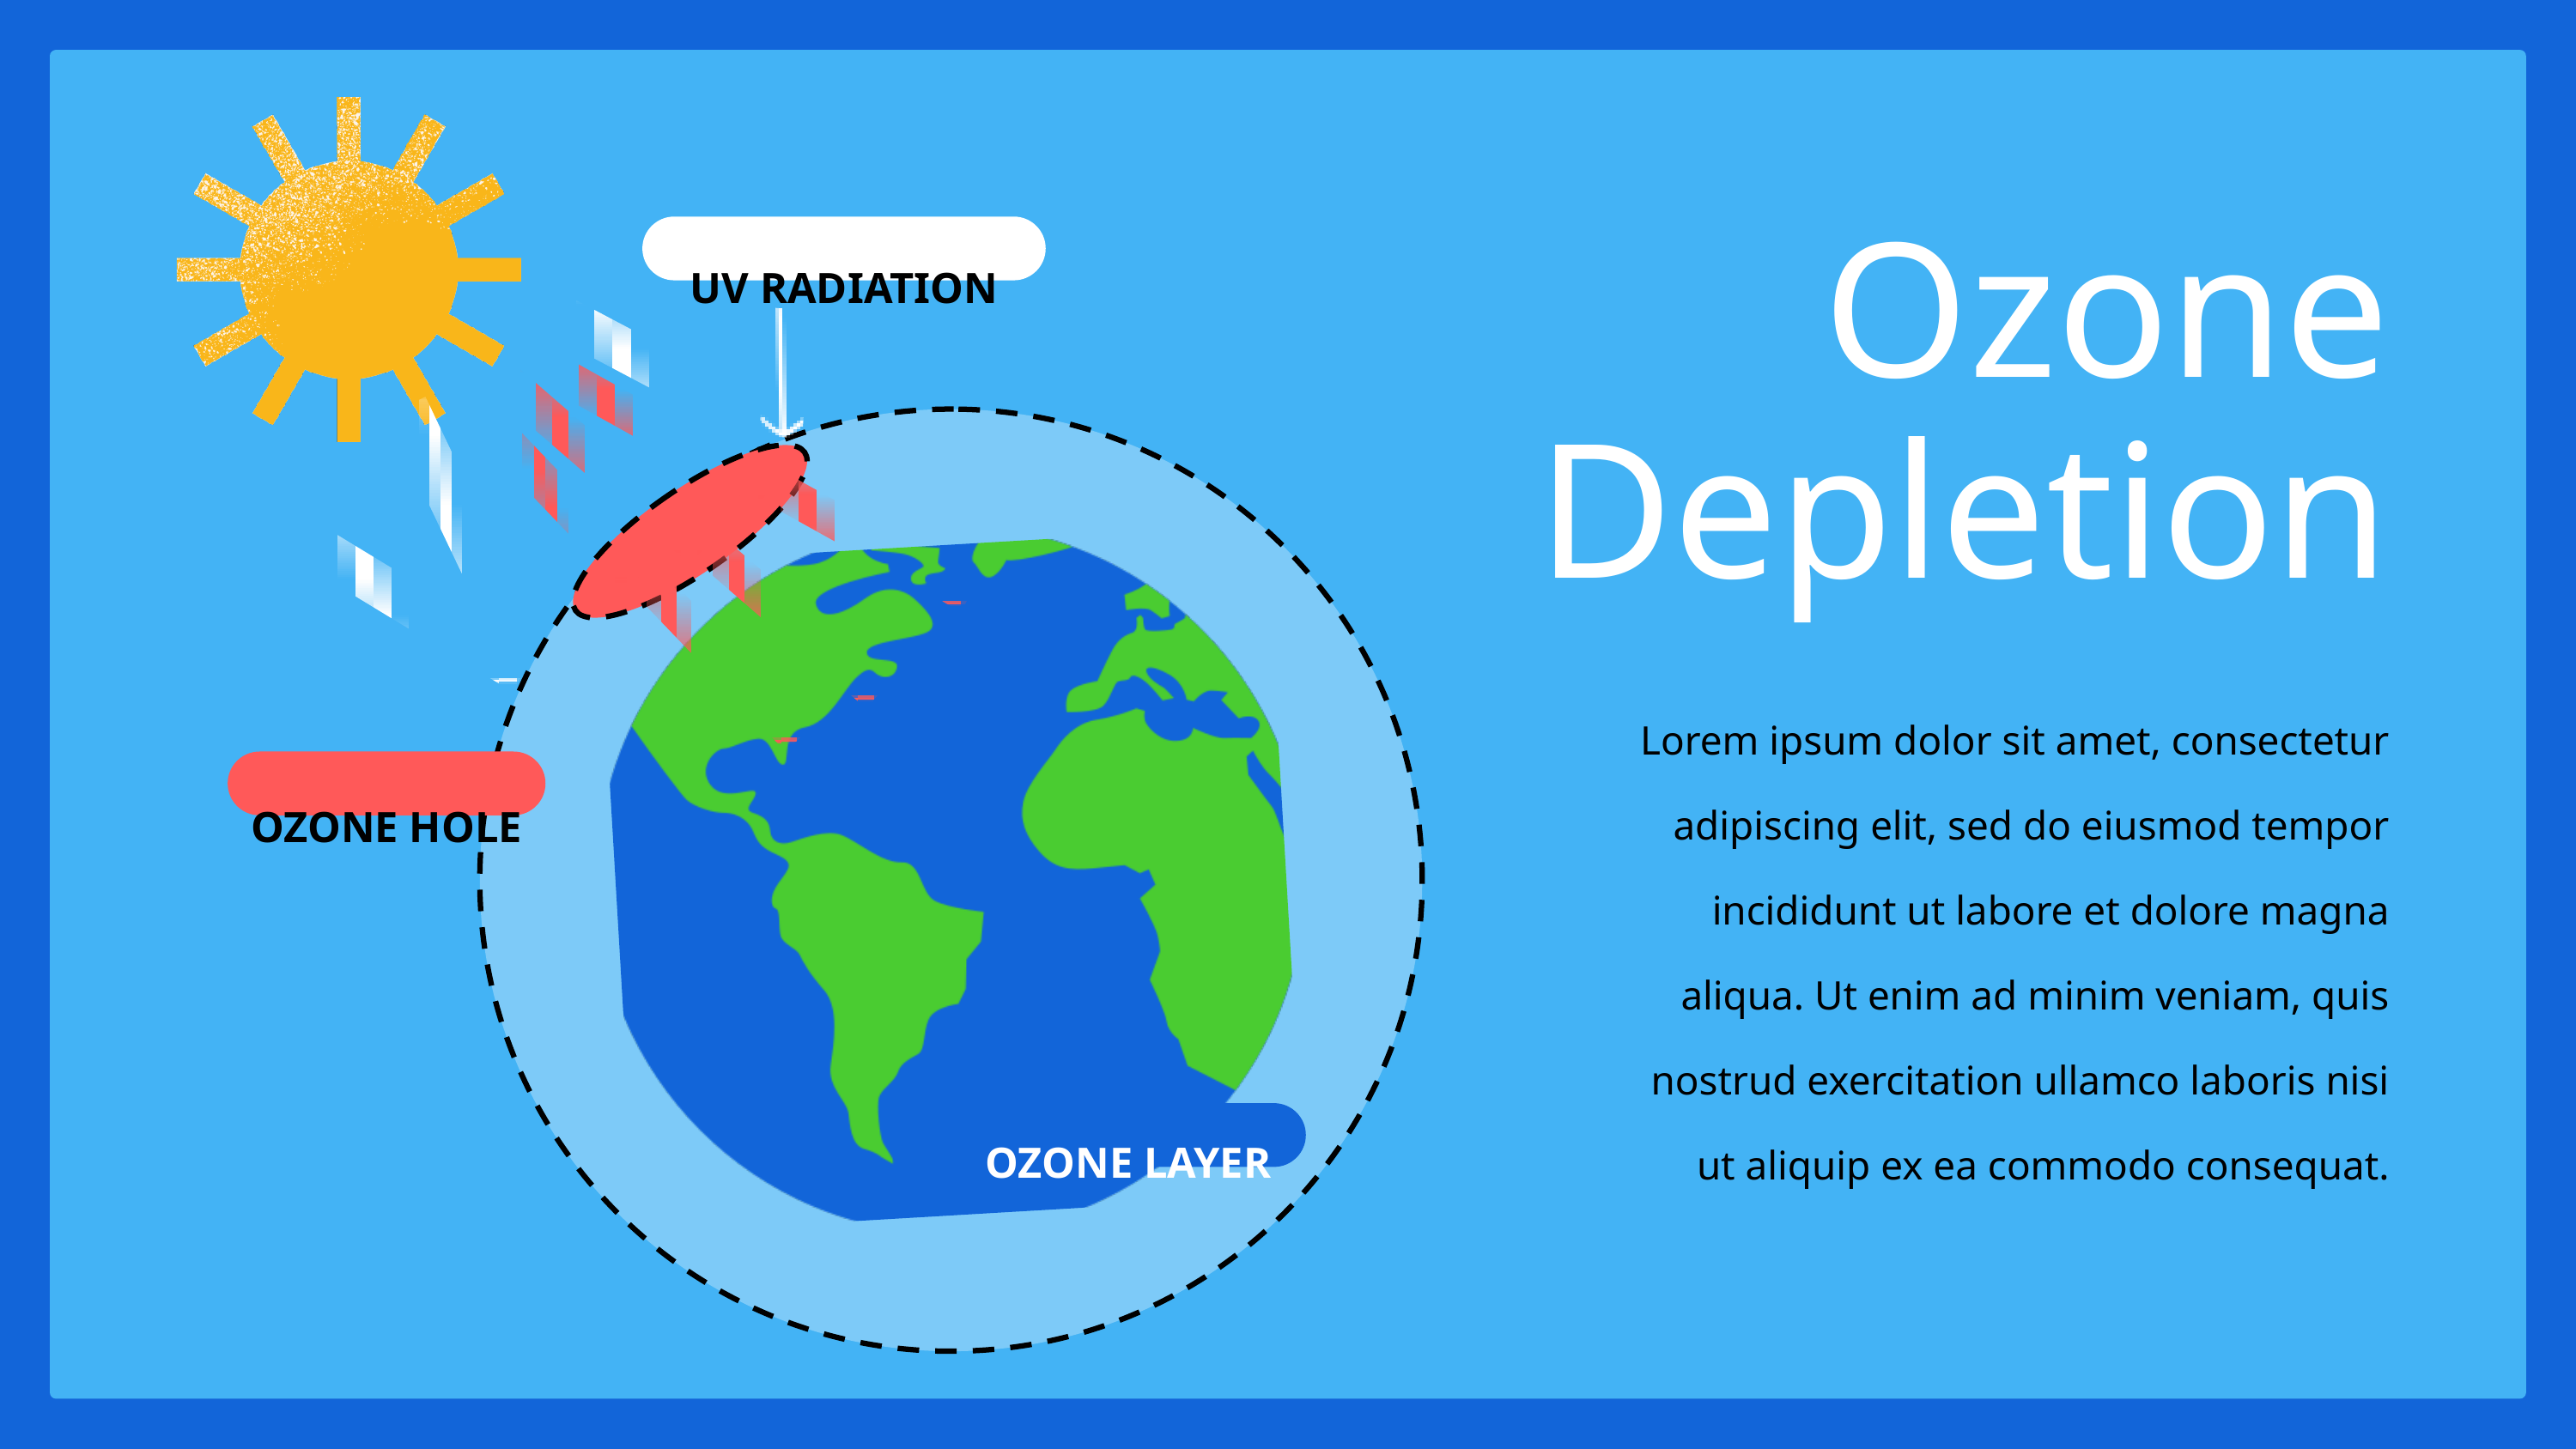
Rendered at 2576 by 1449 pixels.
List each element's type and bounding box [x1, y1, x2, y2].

text_box [641, 207, 1047, 281]
text_box [227, 742, 546, 816]
text_box [951, 1093, 1307, 1167]
text_box [49, 19, 2527, 1399]
text_box [547, 478, 827, 575]
text_box [479, 409, 1423, 1352]
